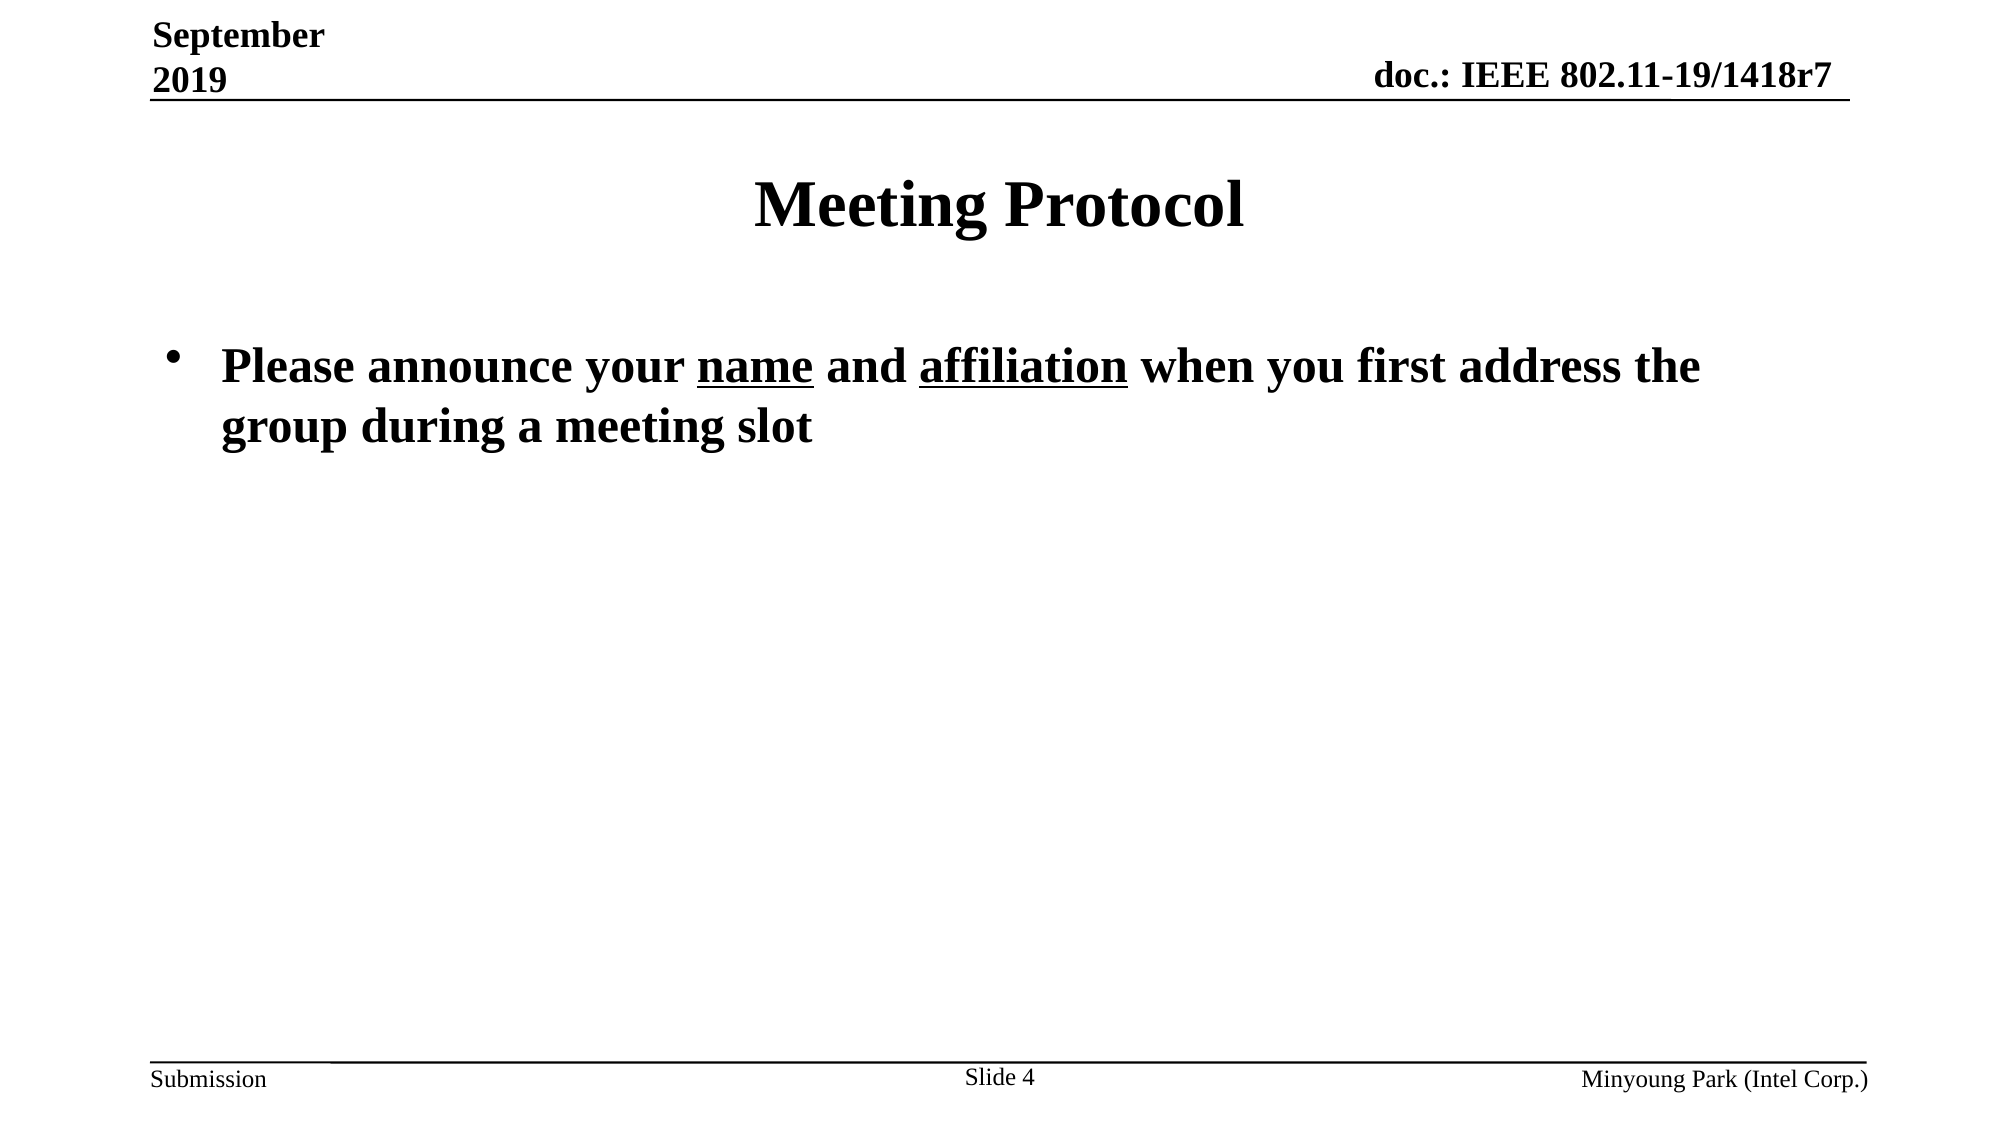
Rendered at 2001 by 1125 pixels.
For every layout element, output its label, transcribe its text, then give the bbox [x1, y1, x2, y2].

list Please announce your name and affiliation when you first address the group during a meeting slot [150, 324, 1850, 1000]
title Meeting Protocol [150, 112, 1850, 288]
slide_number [152, 54, 347, 101]
slide_number Slide 4 [964, 1059, 1036, 1091]
footer Minyoung Park (Intel Corp.) [1266, 1061, 1869, 1093]
